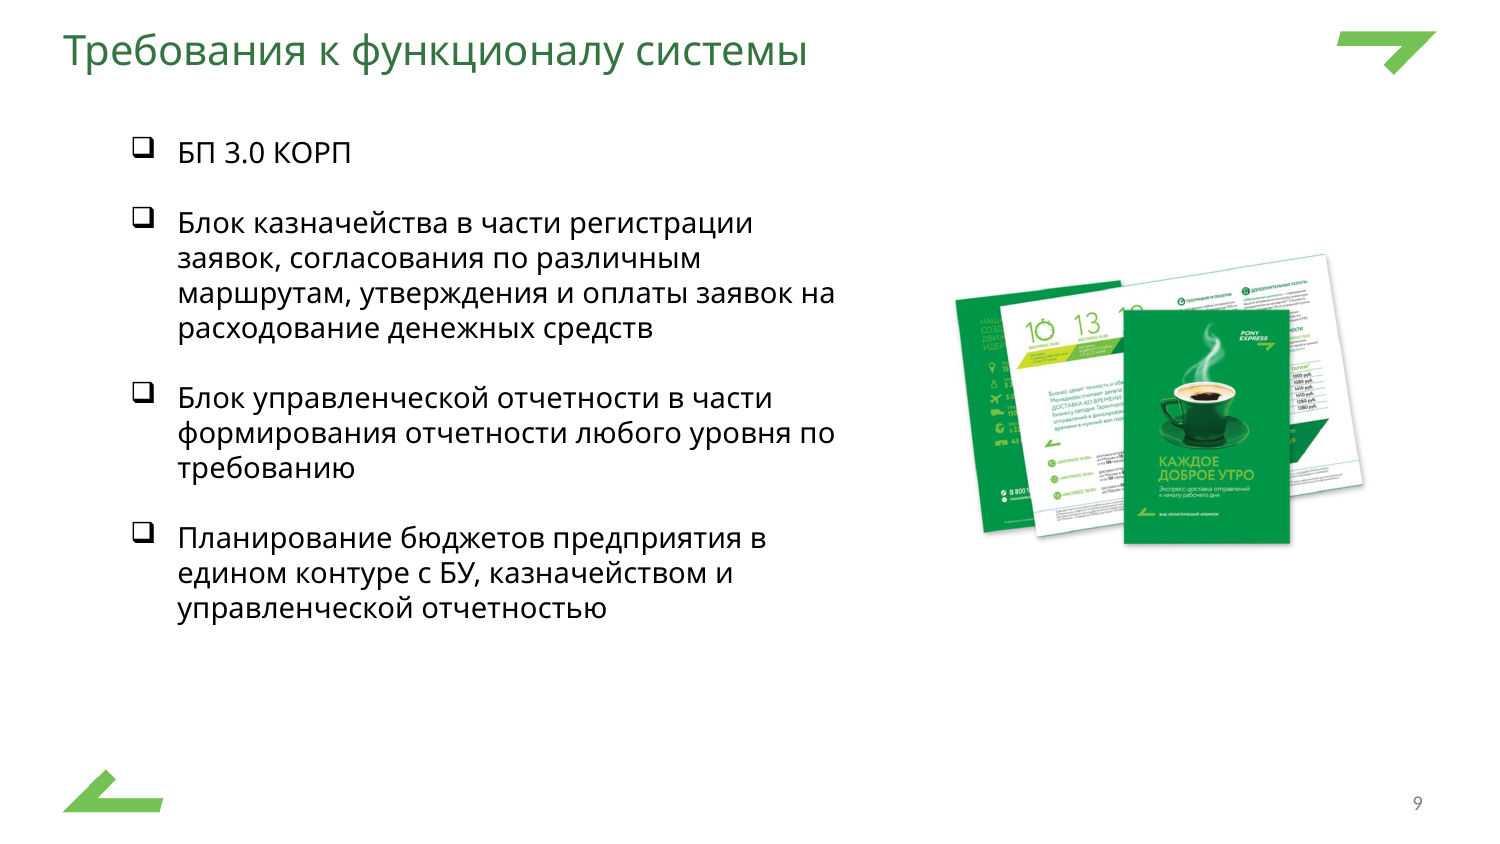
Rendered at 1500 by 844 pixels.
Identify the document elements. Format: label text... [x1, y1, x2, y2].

picture [53, 745, 187, 825]
title Требования к функционалу системы [48, 15, 1067, 128]
picture [1326, 19, 1447, 84]
slide_number 9 [1255, 782, 1438, 828]
text_box БП 3.0 КОРП Блок казначейства в части регистрации заявок, согласования по различным маршрутам, утверждения и оплаты заявок на расходование денежных средств Блок управленческой отчетности в части формирования отчетности любого уровня по требованию Планирование бюджетов предприятия в едином контуре с БУ, казначейством и управленческой отчетностью [115, 127, 866, 632]
picture [940, 248, 1375, 552]
